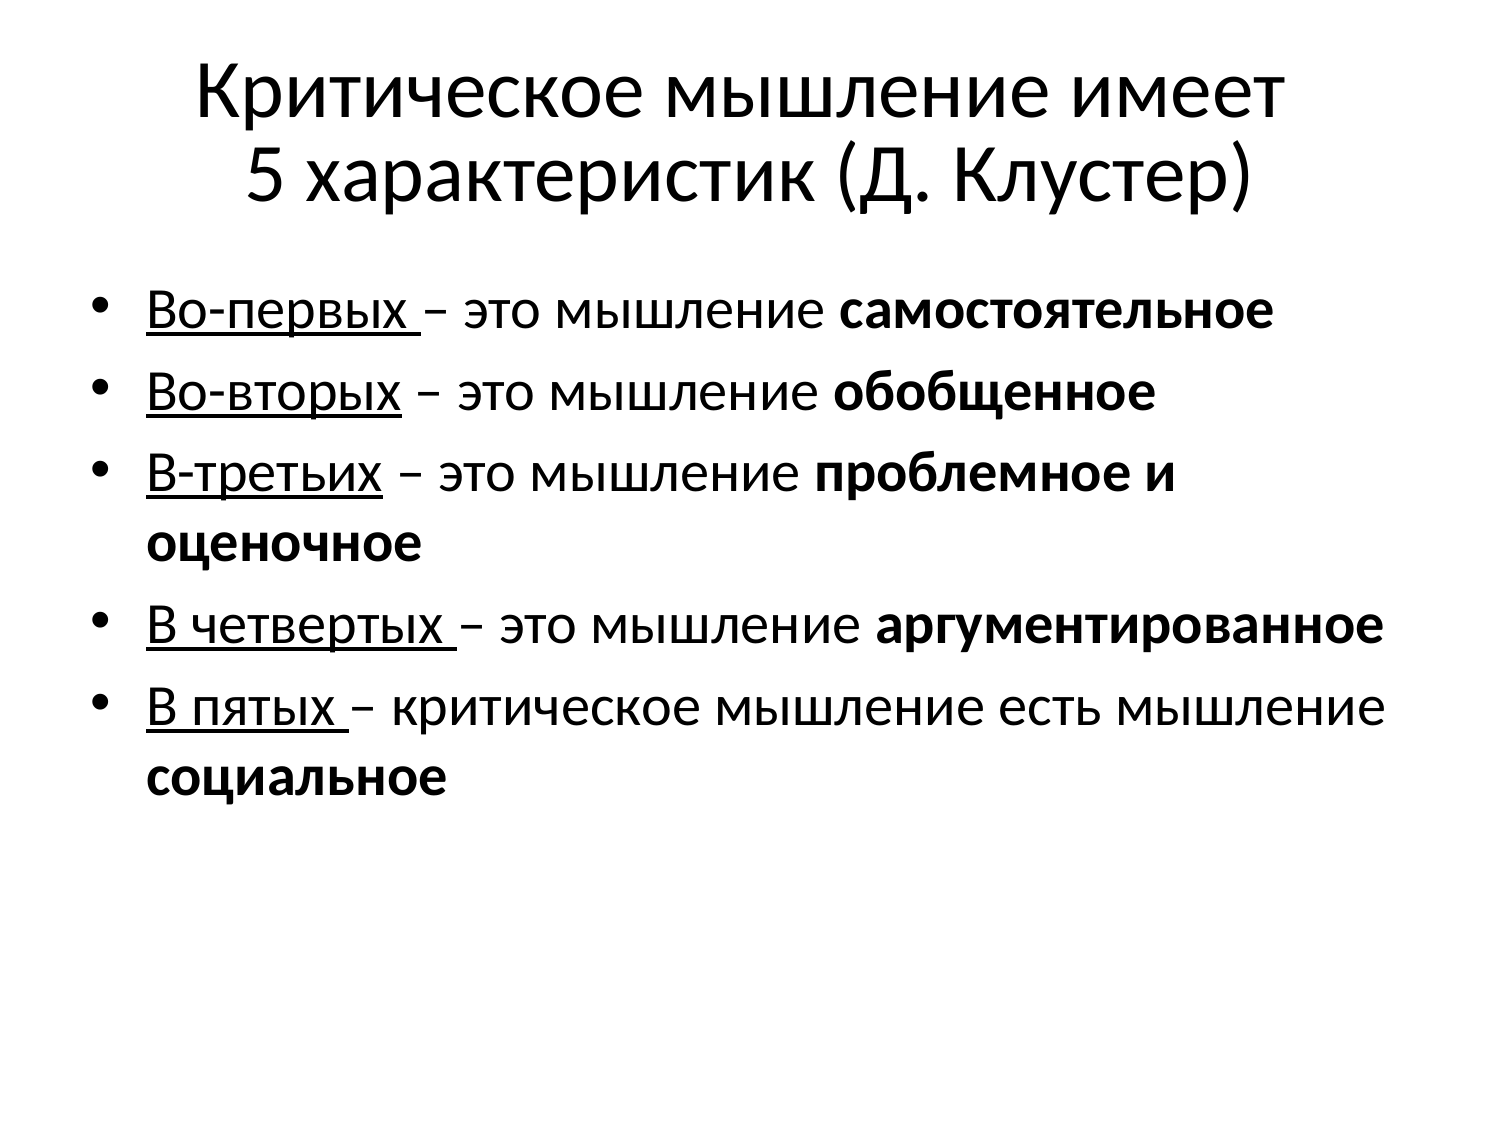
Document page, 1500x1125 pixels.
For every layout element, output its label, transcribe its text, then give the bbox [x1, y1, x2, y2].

list Во-первых – это мышление самостоятельное Во-вторых – это мышление обобщенное В-третьих – это мышление проблемное и оценочное В четвертых – это мышление аргументированное В пятых – критическое мышление есть мышление социальное [75, 262, 1425, 1005]
title Критическое мышление имеет 5 характеристик (Д. Клустер) [75, 45, 1425, 233]
